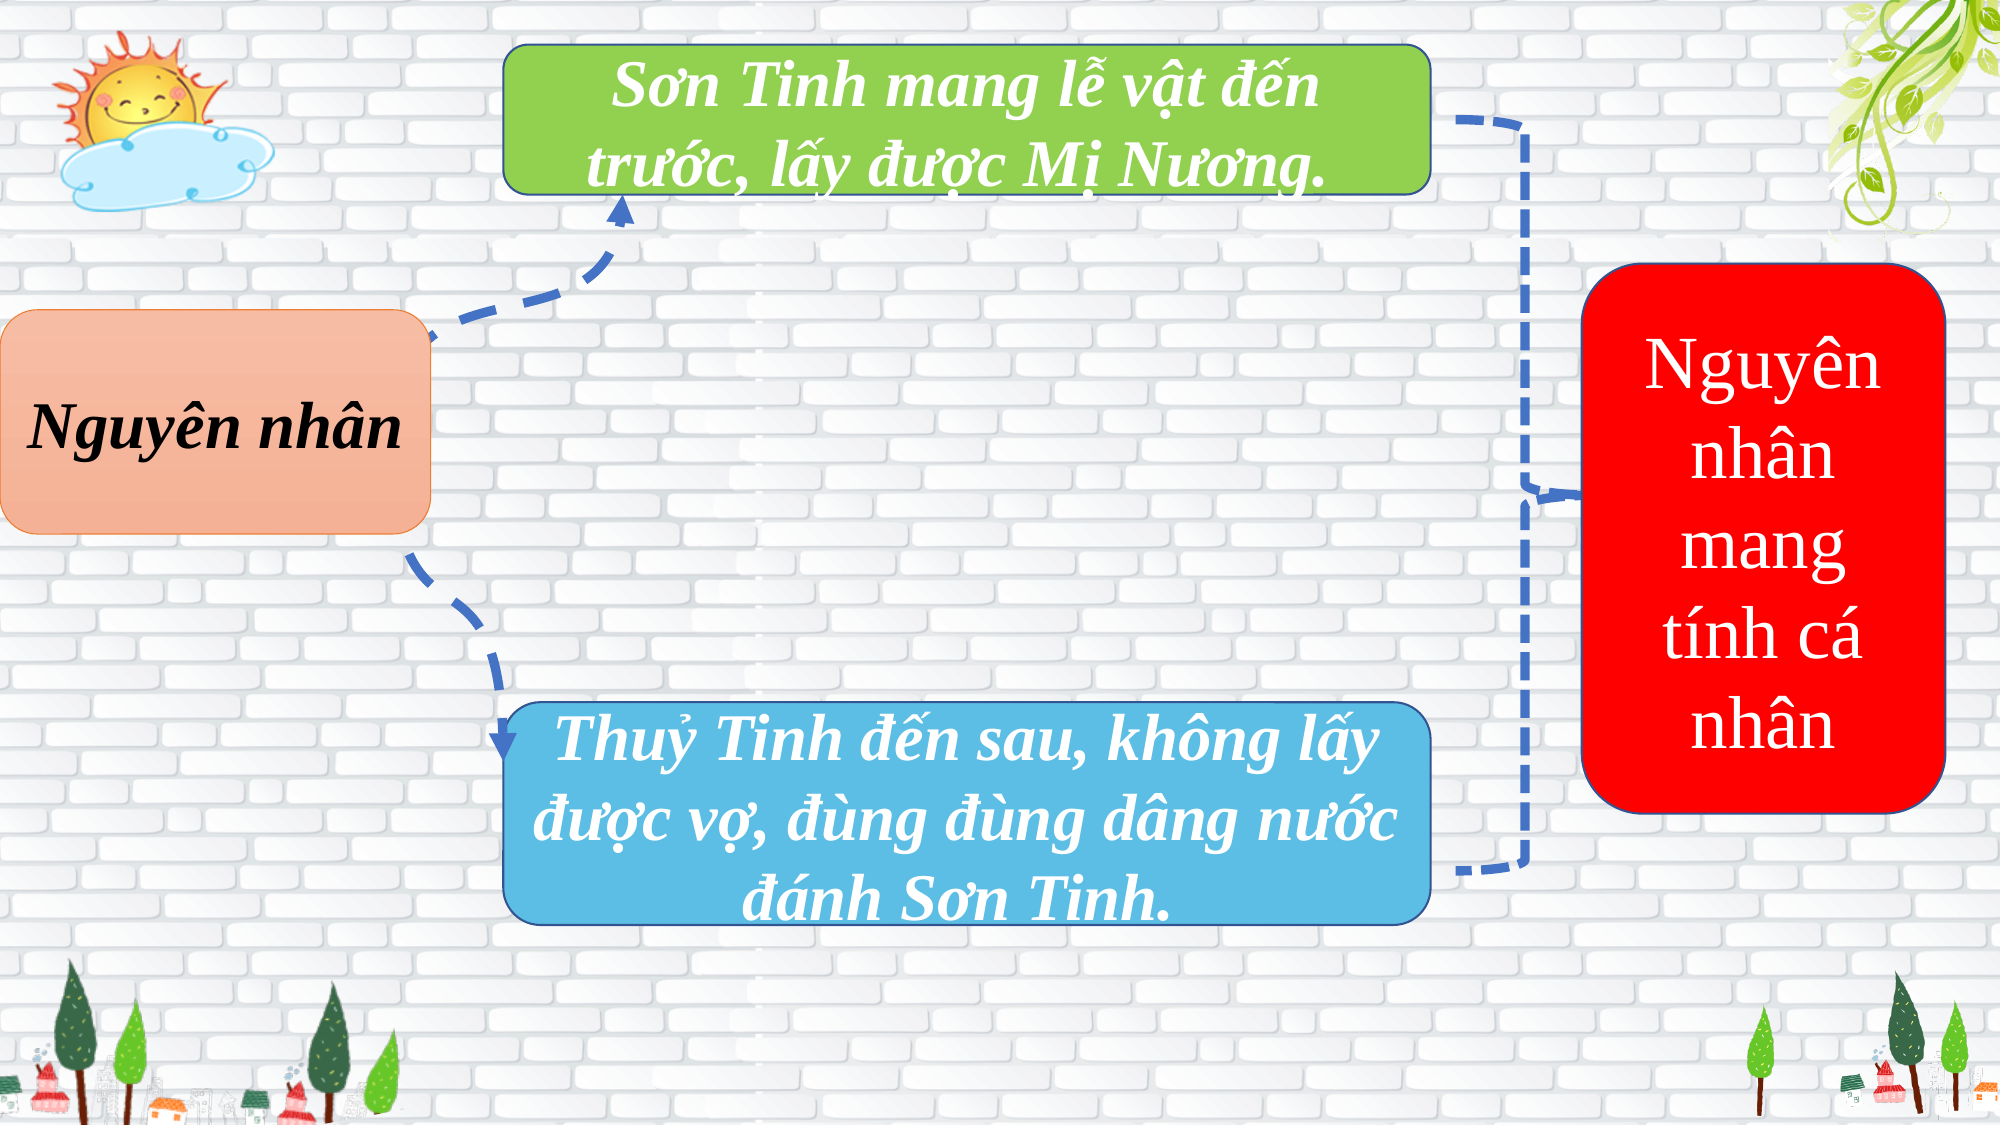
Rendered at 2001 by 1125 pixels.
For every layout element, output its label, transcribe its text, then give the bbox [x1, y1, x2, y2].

text_box [1455, 119, 1580, 872]
text_box Thuỷ Tinh đến sau, không lấy được vợ, đùng đùng dâng nước đánh Sơn Tinh. [502, 701, 1432, 927]
text_box Nguyên nhân [0, 309, 432, 535]
text_box Nguyên nhân mang tính cá nhân [1580, 262, 1947, 815]
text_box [394, 196, 625, 423]
picture [0, 0, 2000, 1125]
text_box Sơn Tinh mang lễ vật đến trước, lấy được Mị Nương. [502, 43, 1432, 196]
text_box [278, 536, 616, 650]
